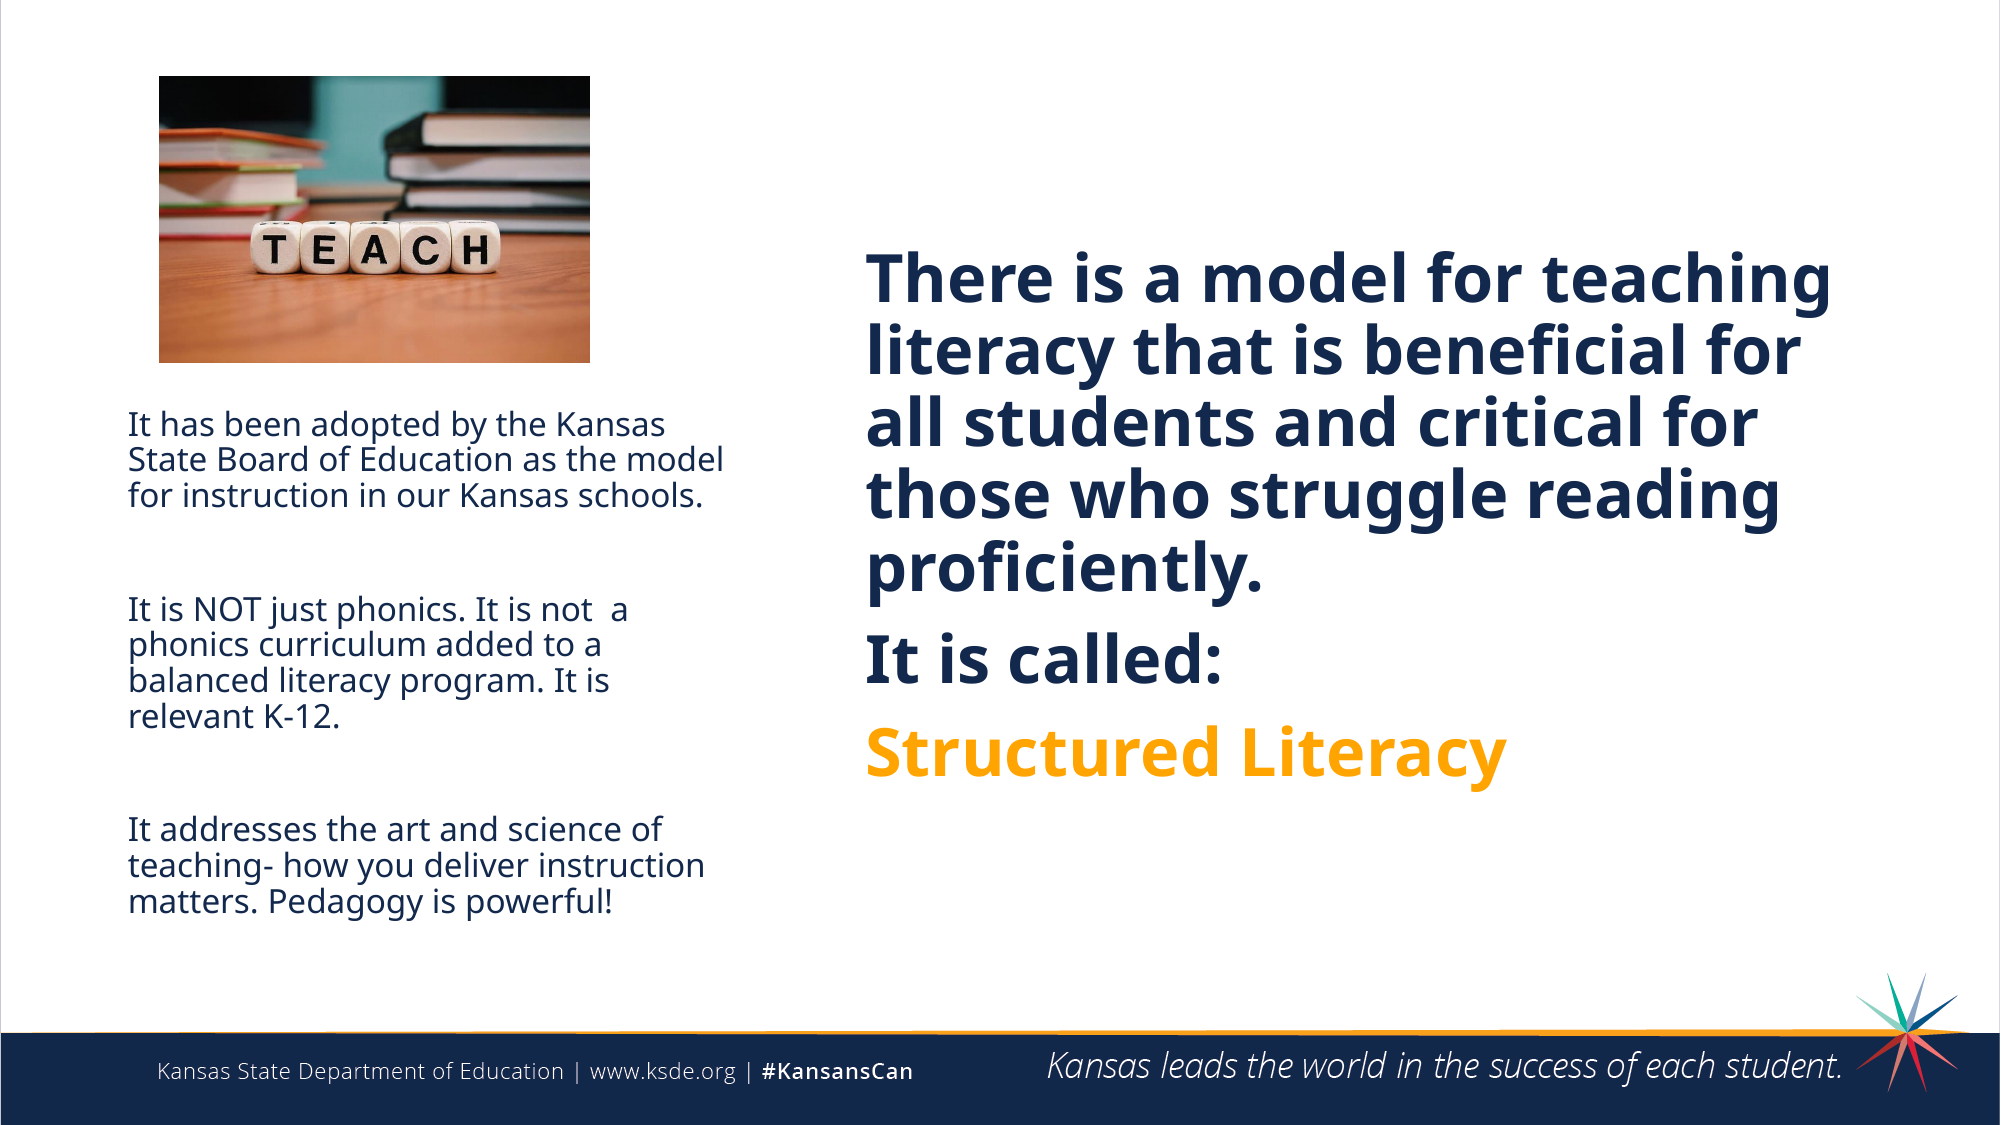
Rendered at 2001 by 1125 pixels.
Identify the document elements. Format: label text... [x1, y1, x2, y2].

picture [0, 0, 2000, 1125]
list It has been adopted by the Kansas State Board of Education as the model for instruction in our Kansas schools. It is NOT just phonics. It is not a phonics curriculum added to a balanced literacy program. It is relevant K-12. It addresses the art and science of teaching- how you deliver instruction matters. Pedagogy is powerful! [112, 399, 758, 951]
list There is a model for teaching literacy that is beneficial for all students and critical for those who struggle reading proficiently. It is called: Structured Literacy [850, 75, 1863, 962]
